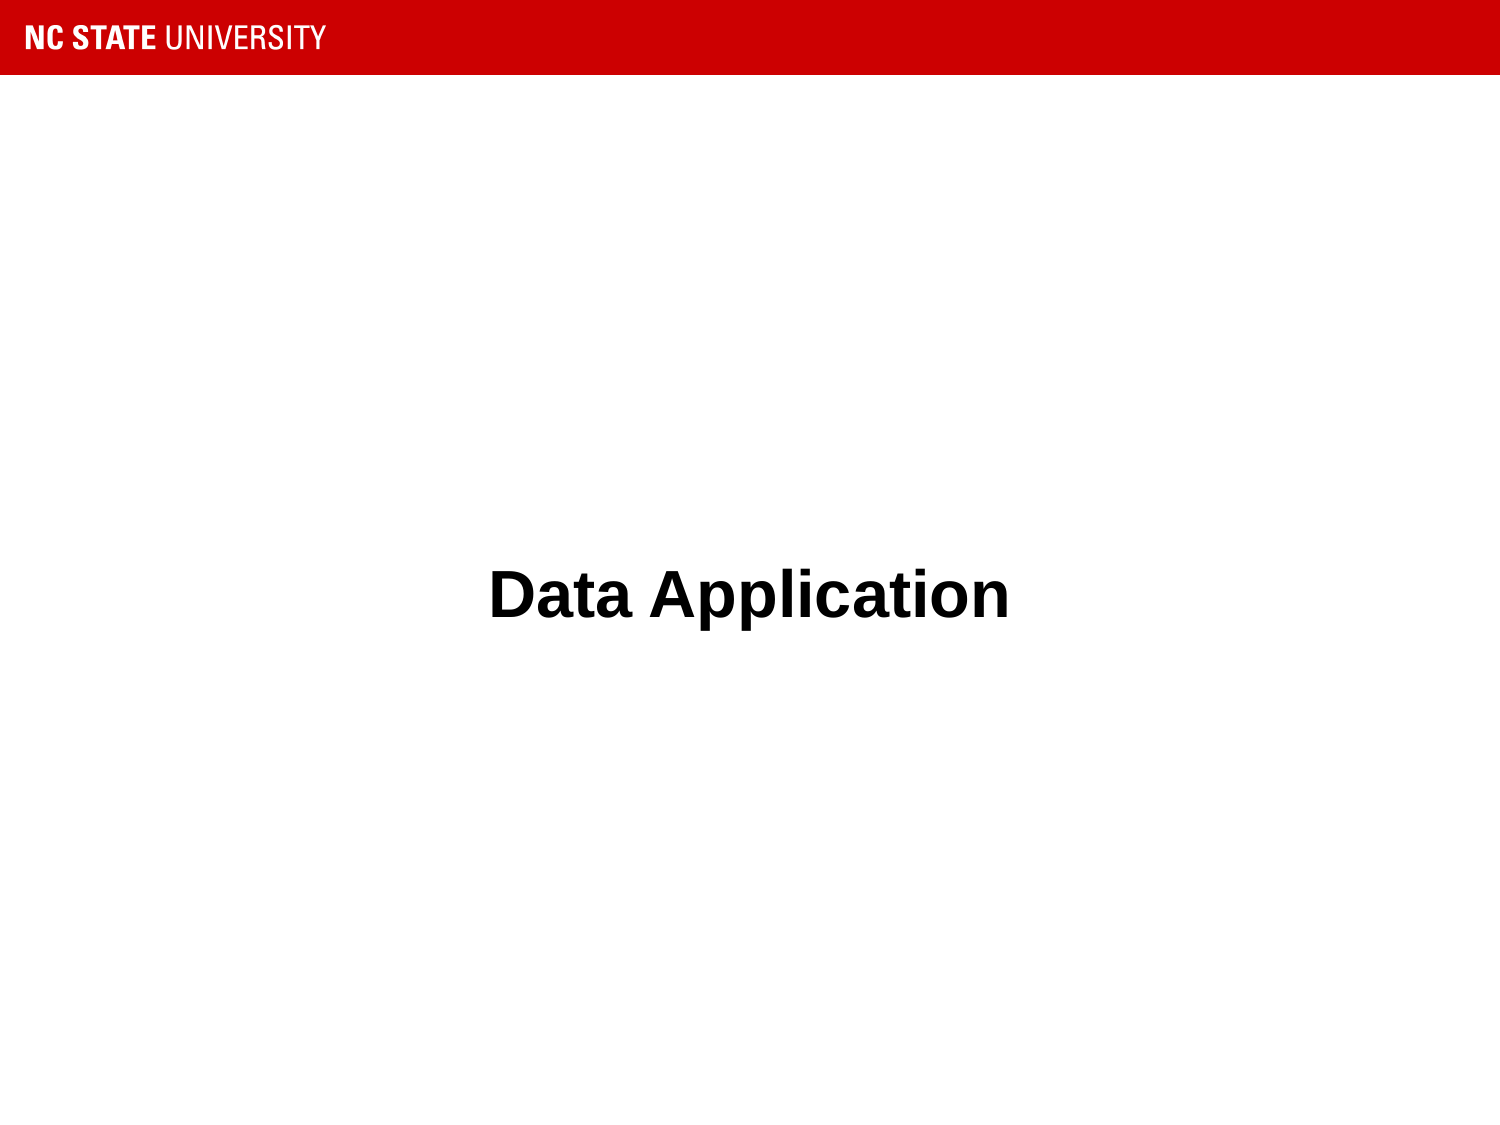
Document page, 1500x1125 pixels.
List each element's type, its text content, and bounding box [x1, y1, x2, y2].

picture [0, 0, 1500, 75]
title Data Application [112, 470, 1388, 712]
